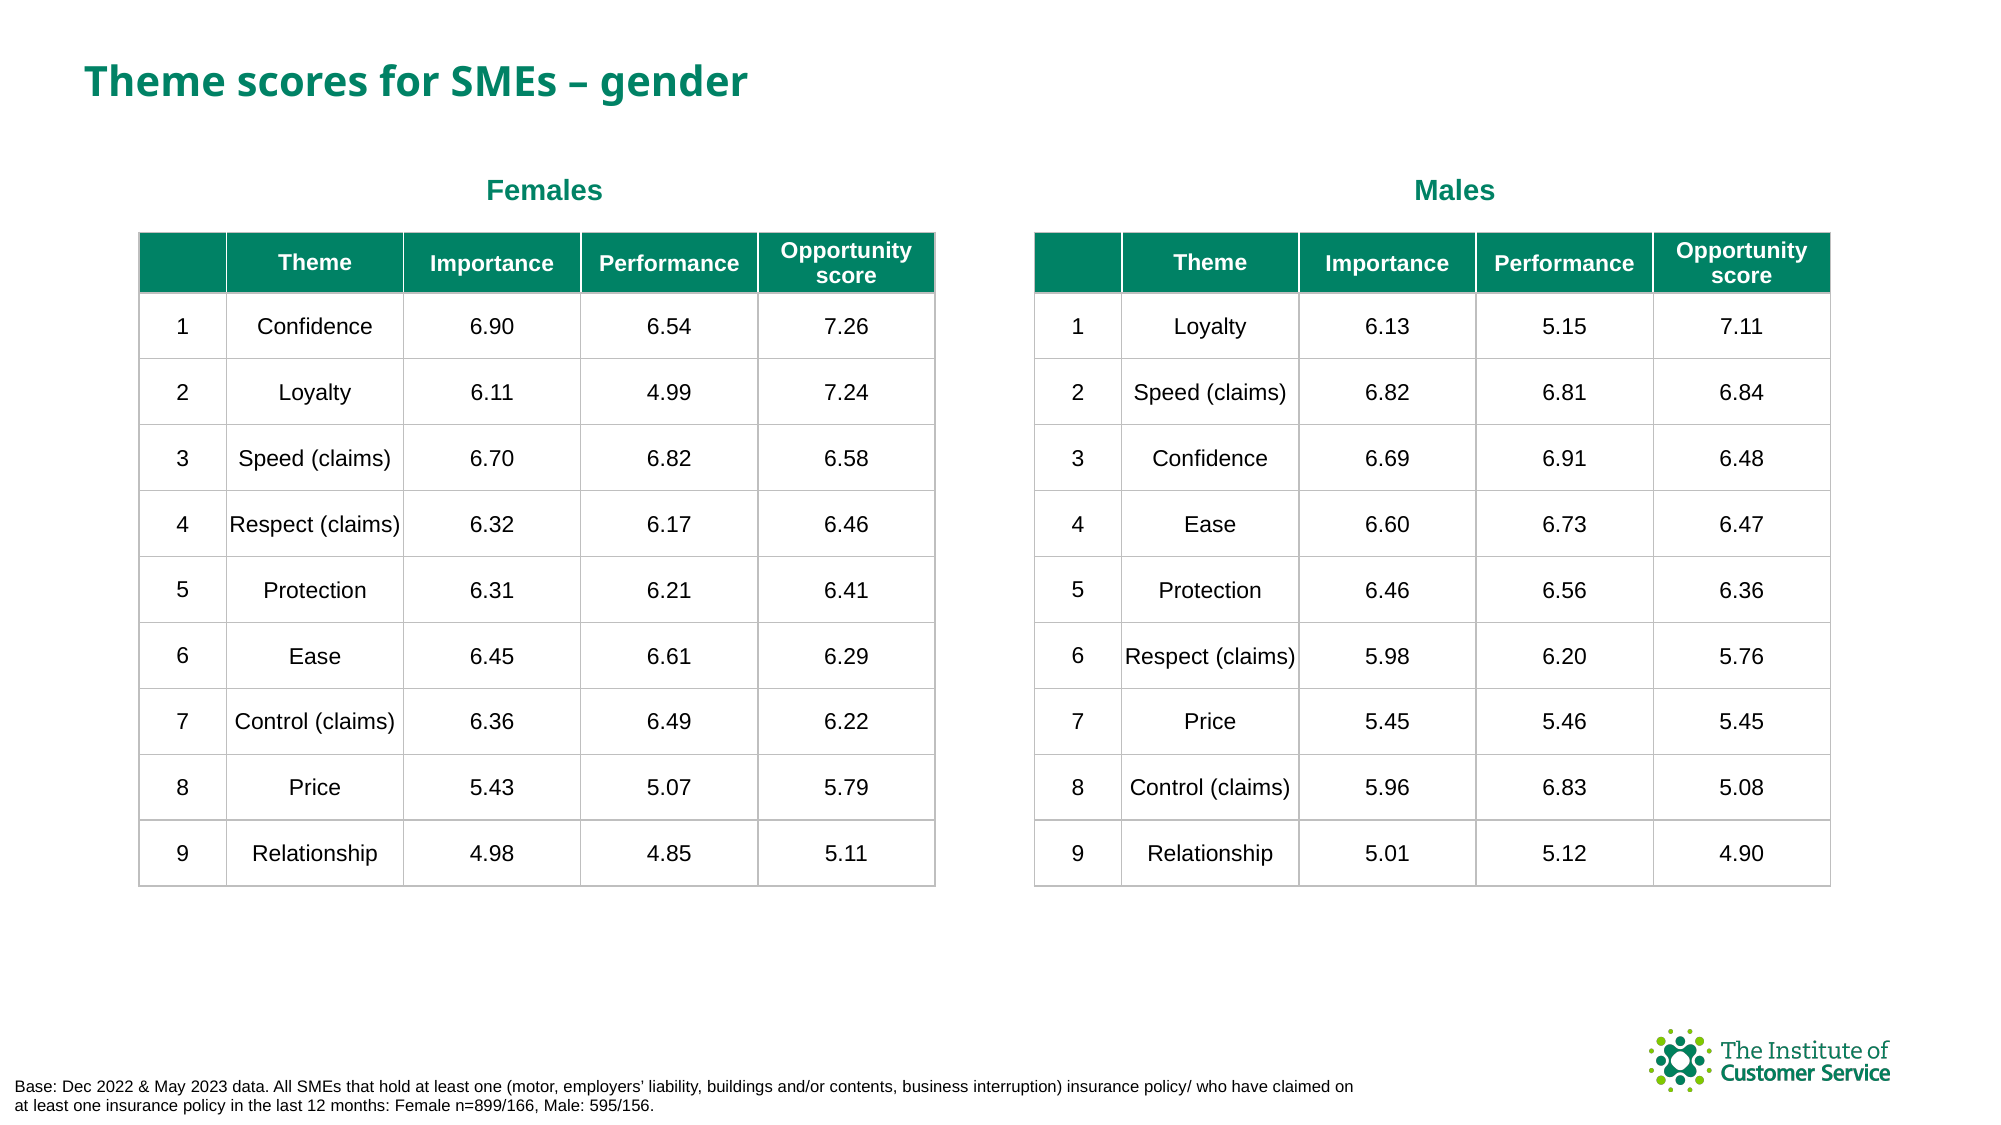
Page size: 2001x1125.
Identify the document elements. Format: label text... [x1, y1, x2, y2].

table_cell 6.61 [581, 623, 757, 688]
table_cell 9 [140, 821, 226, 885]
table_cell 6.49 [581, 689, 757, 754]
table_cell 5.01 [1300, 821, 1475, 885]
table_cell 6.56 [1477, 557, 1653, 622]
table_cell 6.81 [1477, 359, 1653, 424]
table_cell 5.98 [1300, 623, 1475, 688]
table_cell Ease [1122, 491, 1298, 556]
table_cell Confidence [227, 294, 403, 358]
table_cell 6.58 [759, 425, 934, 490]
table_cell 6.83 [1477, 755, 1653, 819]
table_cell 6.31 [404, 557, 580, 622]
table_cell 6.54 [581, 294, 757, 358]
table_cell 5.07 [581, 755, 757, 819]
table_cell 2 [140, 359, 226, 424]
table_cell 6.46 [759, 491, 934, 556]
table_cell 6 [140, 623, 226, 688]
table_cell 6.29 [759, 623, 934, 688]
table_cell 6.60 [1300, 491, 1475, 556]
table_cell 6.36 [404, 689, 580, 754]
table_cell Protection [1122, 557, 1298, 622]
table_cell 7 [1035, 689, 1121, 754]
table_cell 7.11 [1654, 294, 1830, 358]
text_box Base: Dec 2022 & May 2023 data. All SMEs that hold at least one (motor, employers’ liability, buildings and/or contents, business interruption) insurance policy/ who have claimed on at least one insurance policy in the last 12 months: Female n=899/166, Male: 595/156. [0, 1067, 1385, 1125]
table_cell 7.24 [759, 359, 934, 424]
table_header Importance [1300, 233, 1475, 292]
table_header [140, 233, 226, 292]
table_cell 5 [1035, 557, 1121, 622]
table_cell 5.45 [1300, 689, 1475, 754]
table_cell 5.11 [759, 821, 934, 885]
table_cell 6.91 [1477, 425, 1653, 490]
table_cell Protection [227, 557, 403, 622]
table_cell 5 [140, 557, 226, 622]
table_cell 7.26 [759, 294, 934, 358]
table_cell 5.96 [1300, 755, 1475, 819]
table_cell 5.08 [1654, 755, 1830, 819]
table_cell Respect (claims) [1122, 623, 1298, 688]
table_header [1035, 233, 1121, 292]
table_cell 2 [1035, 359, 1121, 424]
table_cell 6.90 [404, 294, 580, 358]
table_cell 1 [1035, 294, 1121, 358]
table_cell Control (claims) [227, 689, 403, 754]
table_cell 4 [1035, 491, 1121, 556]
table_cell 5.15 [1477, 294, 1653, 358]
table_cell Ease [227, 623, 403, 688]
table_cell 6.69 [1300, 425, 1475, 490]
table_cell Respect (claims) [227, 491, 403, 556]
table_cell Loyalty [1122, 294, 1298, 358]
table_header Opportunity score [1654, 233, 1830, 292]
table_cell 6.46 [1300, 557, 1475, 622]
table_cell 4 [140, 491, 226, 556]
table_cell Speed (claims) [1122, 359, 1298, 424]
table_cell 6.22 [759, 689, 934, 754]
table_cell 6.84 [1654, 359, 1830, 424]
table_cell 5.45 [1654, 689, 1830, 754]
table_cell 6.82 [1300, 359, 1475, 424]
table_cell Relationship [227, 821, 403, 885]
table_cell 9 [1035, 821, 1121, 885]
table_cell 4.99 [581, 359, 757, 424]
table_cell Speed (claims) [227, 425, 403, 490]
table_header Opportunity score [759, 233, 934, 292]
table_cell 6.21 [581, 557, 757, 622]
table_cell 5.79 [759, 755, 934, 819]
table_cell Price [227, 755, 403, 819]
table_cell 5.76 [1654, 623, 1830, 688]
table_cell 6.17 [581, 491, 757, 556]
table_cell 3 [140, 425, 226, 490]
table_cell 6.32 [404, 491, 580, 556]
table_header Performance [1477, 233, 1652, 292]
table_cell 6.48 [1654, 425, 1830, 490]
table_cell 6.20 [1477, 623, 1653, 688]
table_cell 4.85 [581, 821, 757, 885]
table_cell 5.12 [1477, 821, 1653, 885]
table_cell Relationship [1122, 821, 1298, 885]
table_cell 8 [140, 755, 226, 819]
table_cell Control (claims) [1122, 755, 1298, 819]
table_cell 5.46 [1477, 689, 1653, 754]
table_cell 6.41 [759, 557, 934, 622]
table_cell 6.13 [1300, 294, 1475, 358]
table_cell 1 [140, 294, 226, 358]
table_cell 4.98 [404, 821, 580, 885]
table_header Importance [404, 233, 580, 292]
table_cell 7 [140, 689, 226, 754]
table_cell 3 [1035, 425, 1121, 490]
table_cell 6.73 [1477, 491, 1653, 556]
text_box Males [1399, 163, 1710, 214]
table_cell 6.11 [404, 359, 580, 424]
table_cell 6.70 [404, 425, 580, 490]
table_header Theme [1123, 233, 1298, 292]
picture [1649, 1029, 1890, 1092]
table_cell 6 [1035, 623, 1121, 688]
table_header Theme [227, 233, 403, 292]
table_header Performance [582, 233, 757, 292]
table_cell 8 [1035, 755, 1121, 819]
table_cell Price [1122, 689, 1298, 754]
text_box Theme scores for SMEs – gender [69, 47, 1912, 113]
text_box Females [471, 163, 782, 214]
table_cell 5.43 [404, 755, 580, 819]
table_cell 6.45 [404, 623, 580, 688]
table_cell Loyalty [227, 359, 403, 424]
table_cell 4.90 [1654, 821, 1830, 885]
table_cell Confidence [1122, 425, 1298, 490]
table_cell 6.47 [1654, 491, 1830, 556]
table_cell 6.82 [581, 425, 757, 490]
table_cell 6.36 [1654, 557, 1830, 622]
